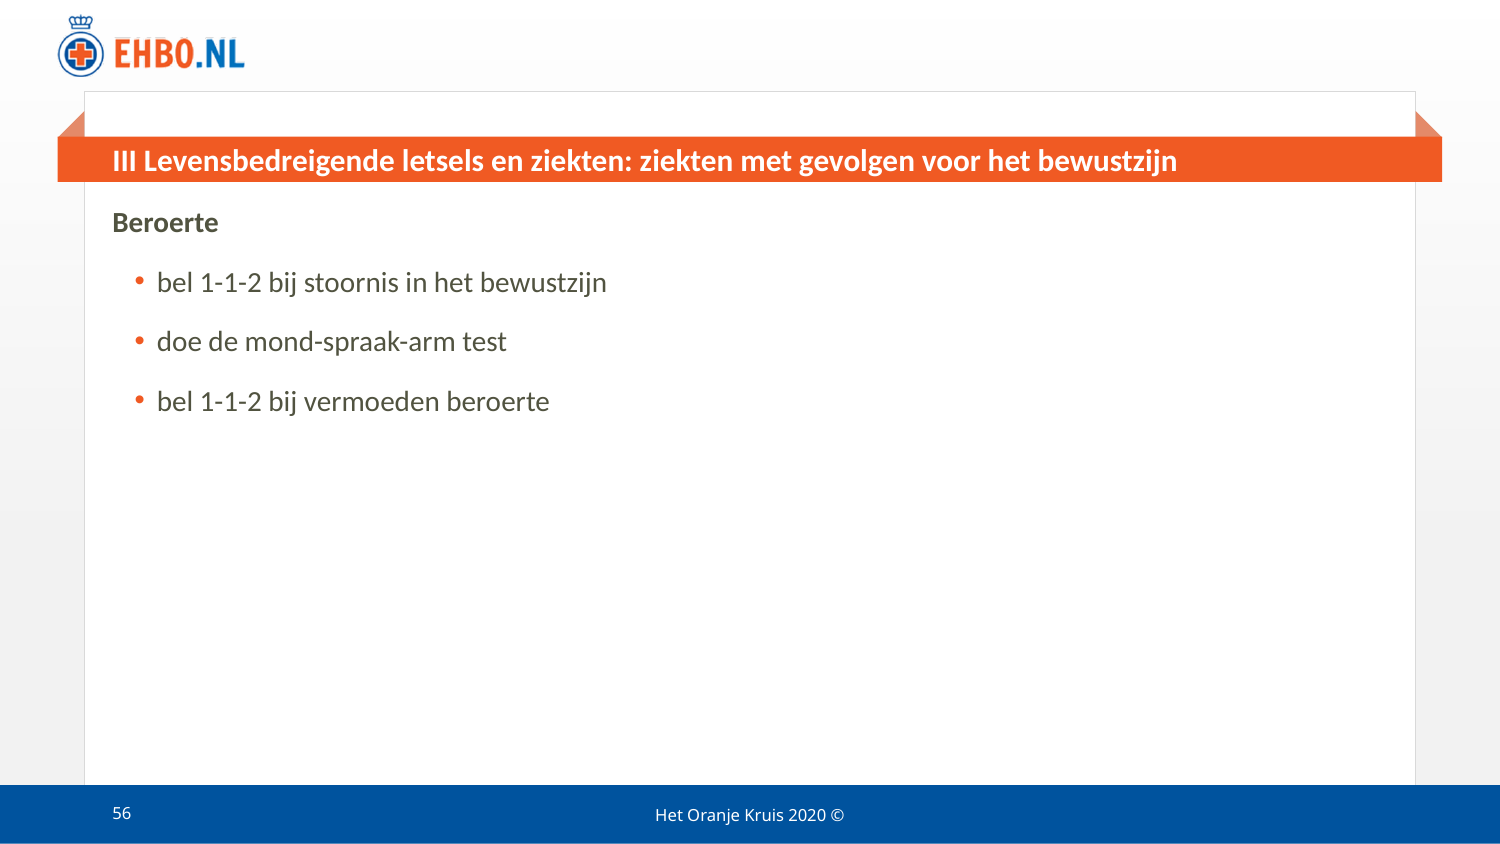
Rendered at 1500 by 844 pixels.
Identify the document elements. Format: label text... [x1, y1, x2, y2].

title III Levensbedreigende letsels en ziekten: ziekten met gevolgen voor het bewustzijn [112, 136, 1223, 182]
list Beroerte bel 1-1-2 bij stoornis in het bewustzijn doe de mond-spraak-arm test bel 1-1-2 bij vermoeden beroerte [112, 182, 1412, 768]
text_box [67, 36, 243, 58]
slide_number 56 [112, 793, 349, 836]
footer Het Oranje Kruis 2020 © [512, 793, 988, 836]
